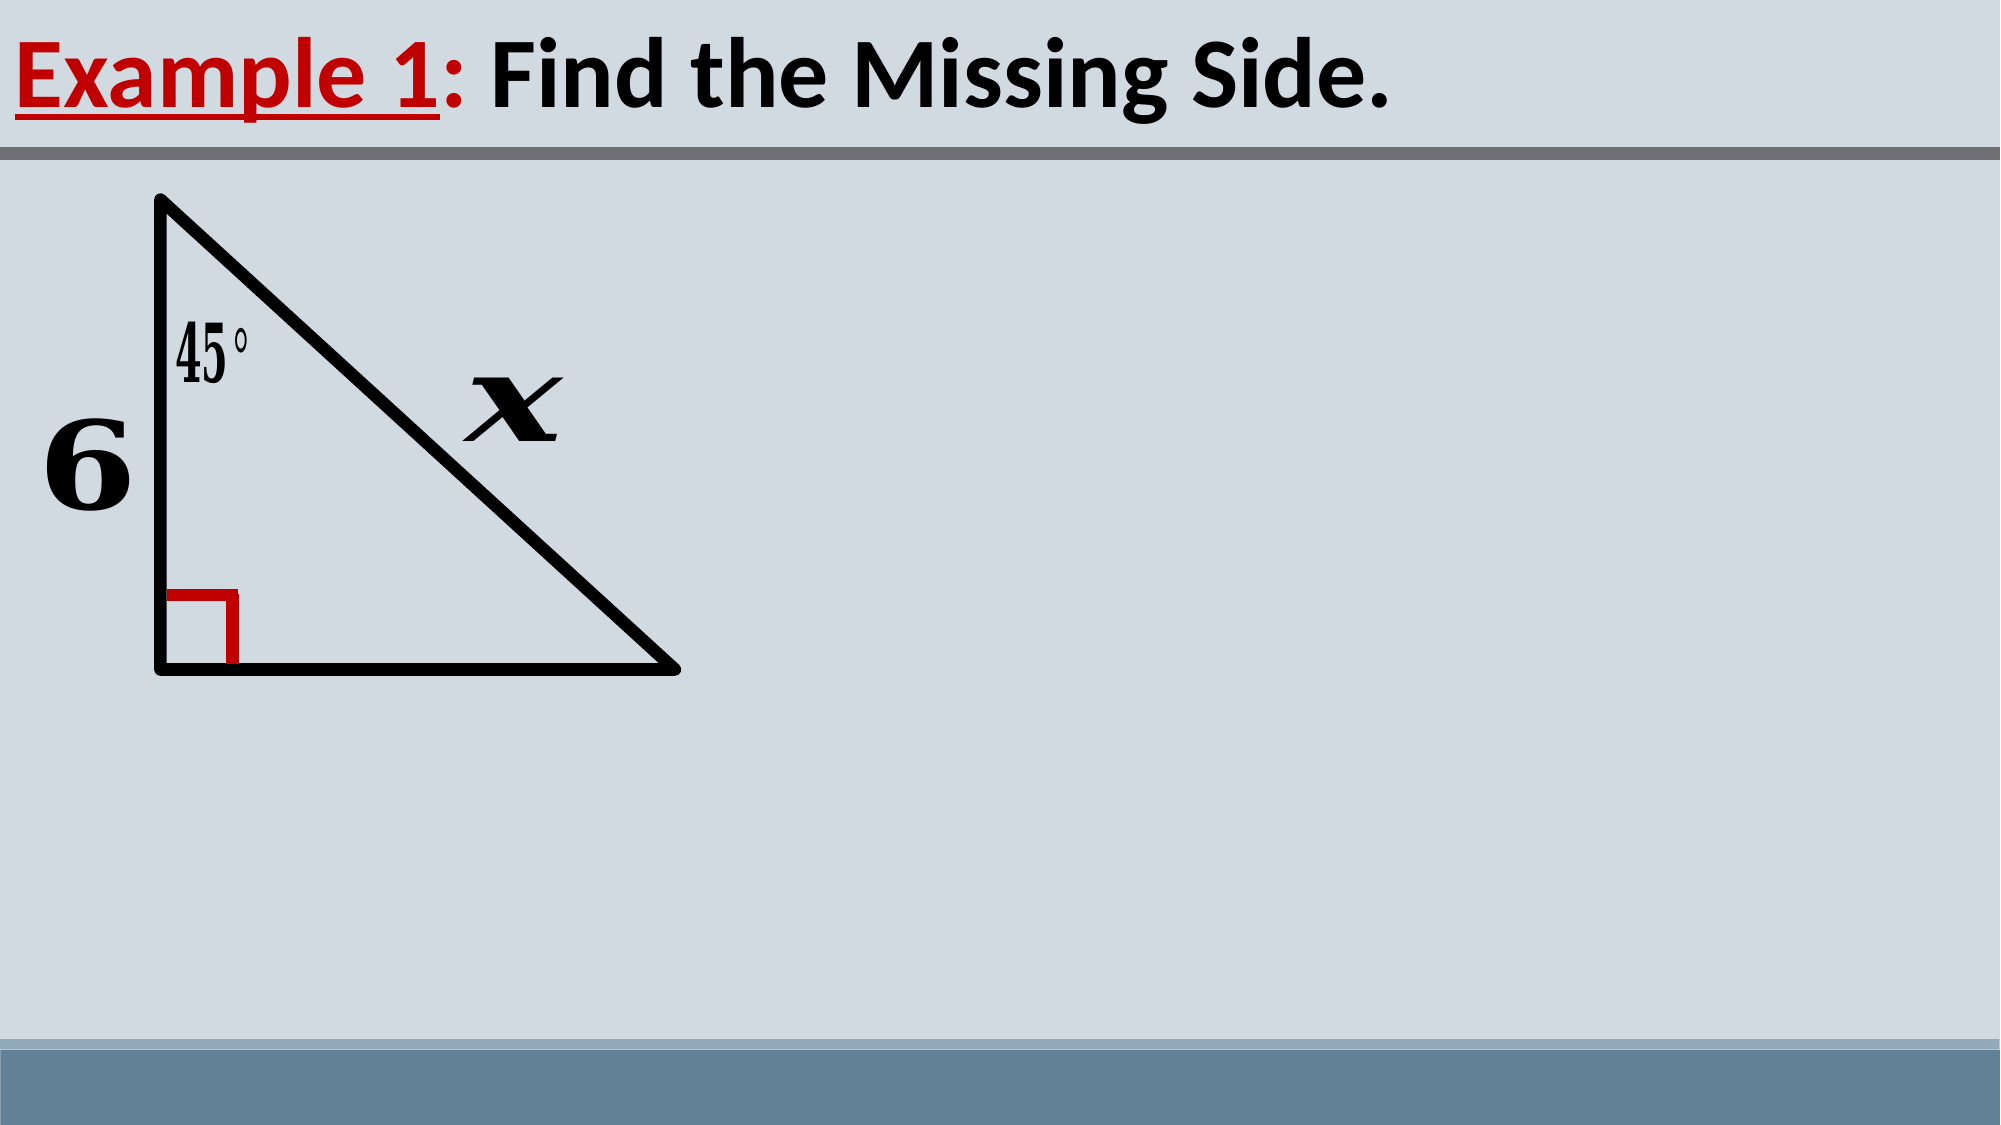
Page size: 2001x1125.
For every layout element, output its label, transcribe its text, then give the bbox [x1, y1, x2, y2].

text_box [159, 198, 677, 671]
text_box Example 1: Find the Missing Side. [0, 0, 2000, 135]
